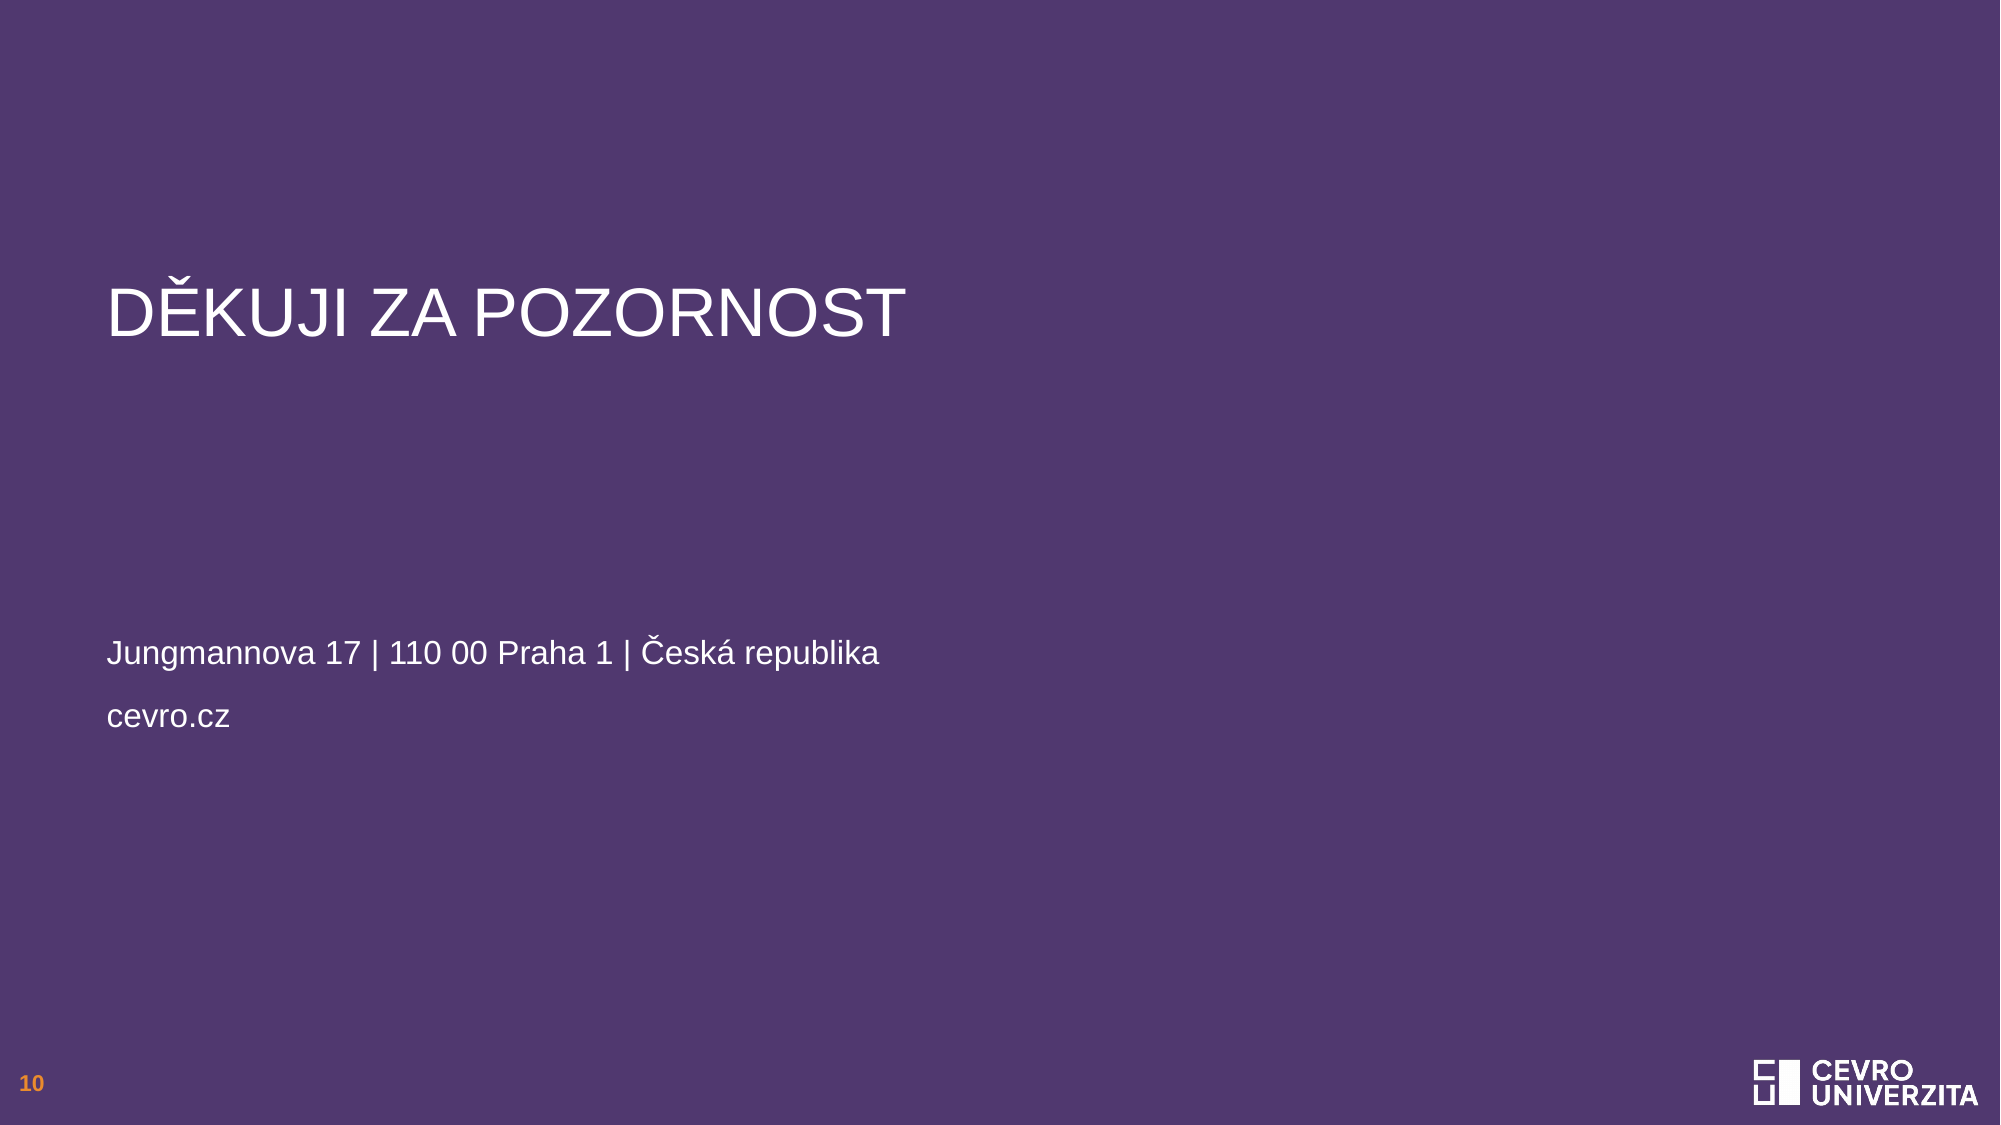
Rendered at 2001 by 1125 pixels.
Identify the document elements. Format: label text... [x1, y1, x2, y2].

text_box cevro.cz [106, 690, 1653, 776]
subtitle Jungmannova 17 | 110 00 Praha 1 | Česká republika [106, 631, 1607, 690]
title Děkuji za pozornost [106, 277, 1607, 492]
picture [1753, 1059, 1979, 1106]
slide_number 10 [0, 1052, 45, 1113]
